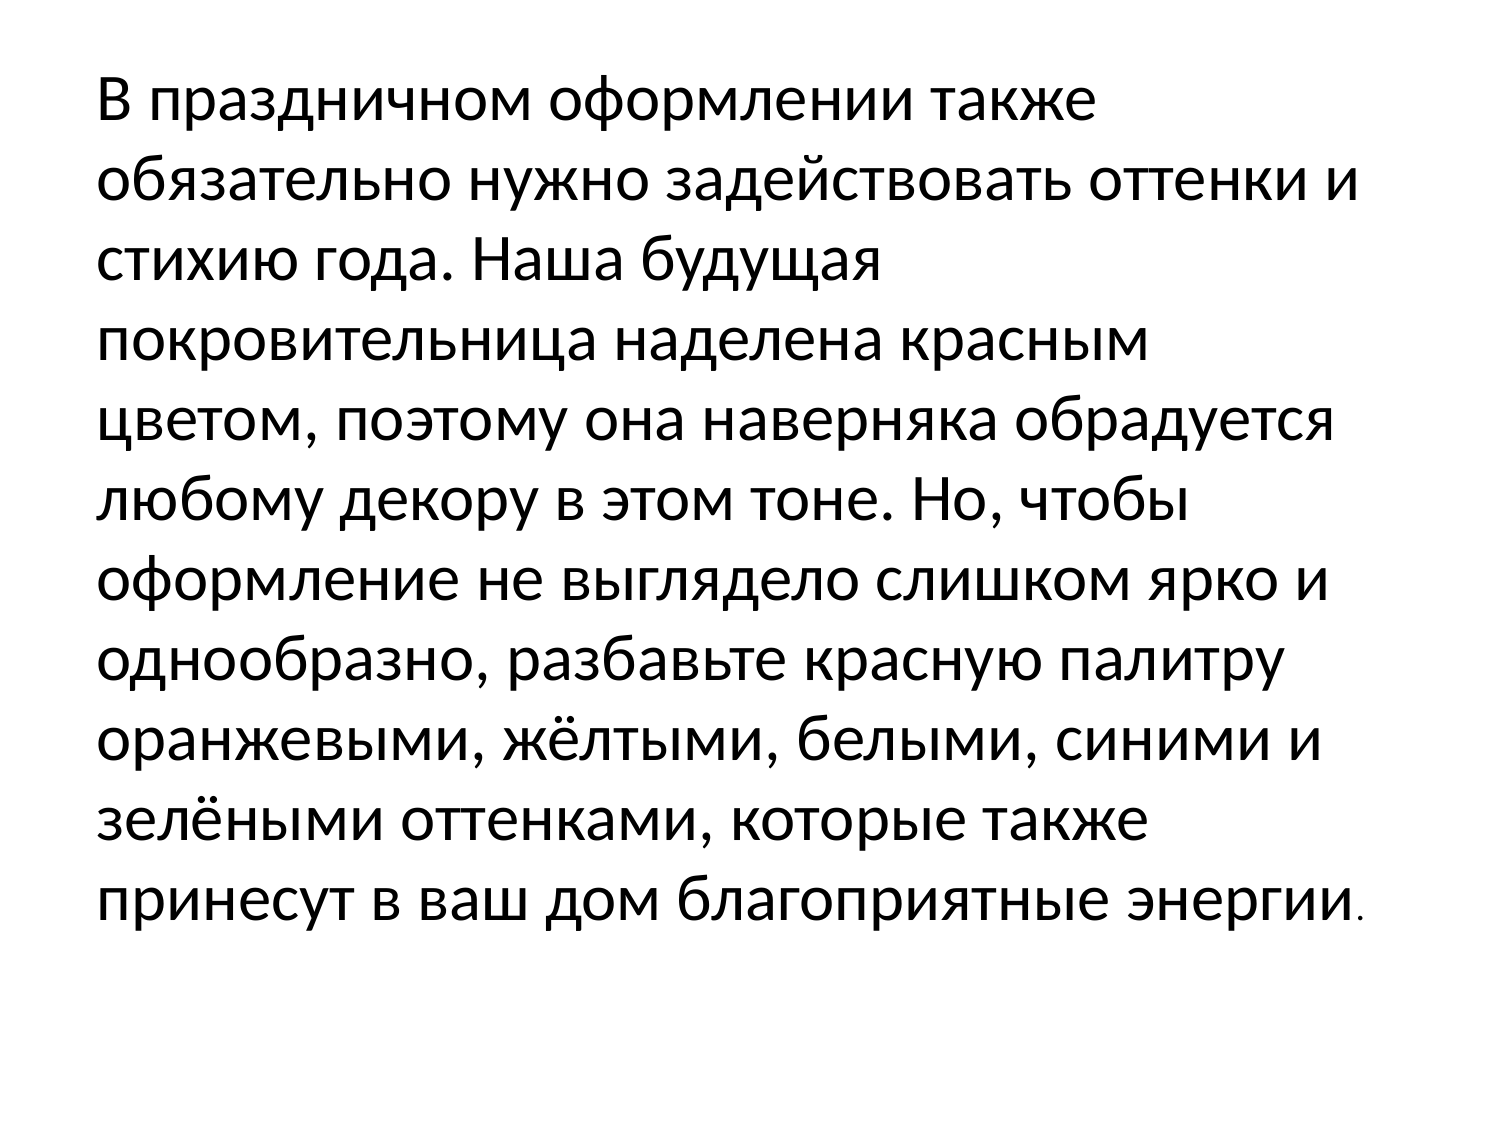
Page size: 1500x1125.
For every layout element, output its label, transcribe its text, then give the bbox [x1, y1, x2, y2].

text_box В праздничном оформлении также обязательно нужно задействовать оттенки и стихию года. Наша будущая покровительница наделена красным цветом, поэтому она наверняка обрадуется любому декору в этом тоне. Но, чтобы оформление не выглядело слишком ярко и однообразно, разбавьте красную палитру оранжевыми, жёлтыми, белыми, синими и зелёными оттенками, которые также принесут в ваш дом благоприятные энергии. [82, 46, 1383, 942]
